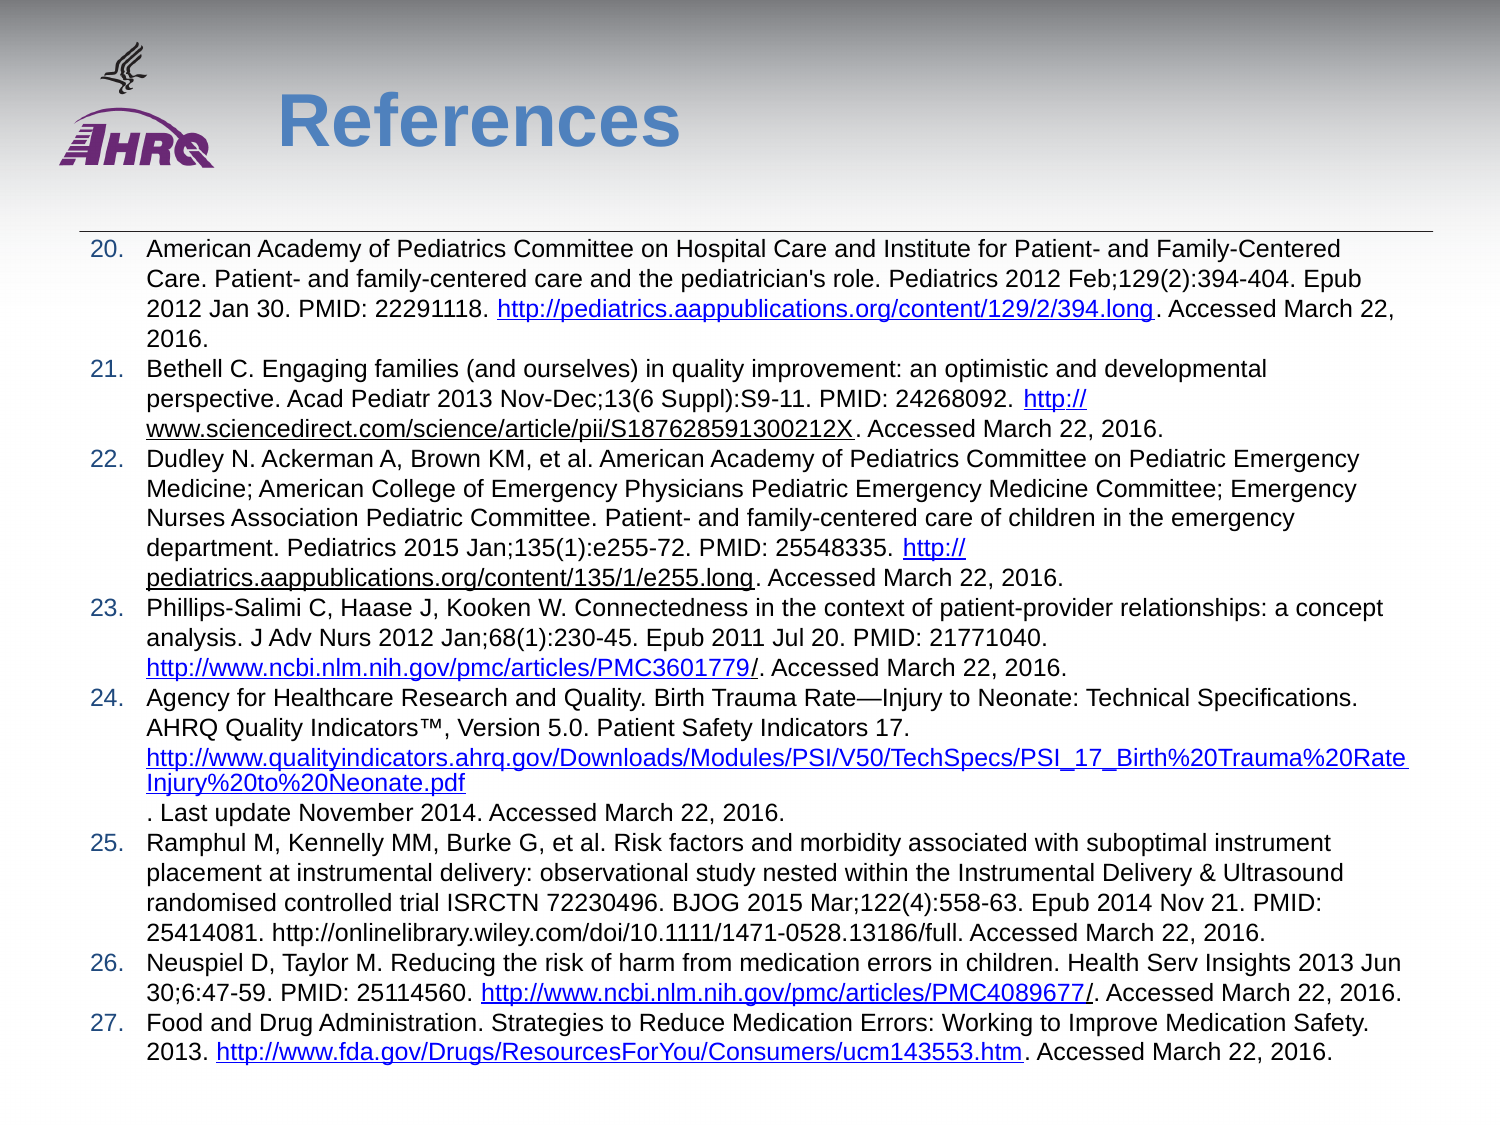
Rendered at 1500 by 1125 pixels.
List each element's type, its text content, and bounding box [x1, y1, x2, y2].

title References [262, 45, 1425, 188]
list American Academy of Pediatrics Committee on Hospital Care and Institute for Patient- and Family-Centered Care. Patient- and family-centered care and the pediatrician's role. Pediatrics 2012 Feb;129(2):394-404. Epub 2012 Jan 30. PMID: 22291118. http://pediatrics.aappublications.org/content/129/2/394.long. Accessed March 22, 2016. Bethell C. Engaging families (and ourselves) in quality improvement: an optimistic and developmental perspective. Acad Pediatr 2013 Nov-Dec;13(6 Suppl):S9-11. PMID: 24268092. http://www.sciencedirect.com/science/article/pii/S187628591300212X. Accessed March 22, 2016. Dudley N. Ackerman A, Brown KM, et al. American Academy of Pediatrics Committee on Pediatric Emergency Medicine; American College of Emergency Physicians Pediatric Emergency Medicine Committee; Emergency Nurses Association Pediatric Committee. Patient- and family-centered care of children in the emergency department. Pediatrics 2015 Jan;135(1):e255-72. PMID: 25548335. http://pediatrics.aappublications.org/content/135/1/e255.long. Accessed March 22, 2016. Phillips-Salimi C, Haase J, Kooken W. Connectedness in the context of patient-provider relationships: a concept analysis. J Adv Nurs 2012 Jan;68(1):230-45. Epub 2011 Jul 20. PMID: 21771040. http://www.ncbi.nlm.nih.gov/pmc/articles/PMC3601779/. Accessed March 22, 2016. Agency for Healthcare Research and Quality. Birth Trauma Rate—Injury to Neonate: Technical Specifications. AHRQ Quality Indicators™, Version 5.0. Patient Safety Indicators 17. http://www.qualityindicators.ahrq.gov/Downloads/Modules/PSI/V50/TechSpecs/PSI_17_Birth%20Trauma%20RateInjury%20to%20Neonate.pdf. Last update November 2014. Accessed March 22, 2016. Ramphul M, Kennelly MM, Burke G, et al. Risk factors and morbidity associated with suboptimal instrument placement at instrumental delivery: observational study nested within the Instrumental Delivery & Ultrasound randomised controlled trial ISRCTN 72230496. BJOG 2015 Mar;122(4):558-63. Epub 2014 Nov 21. PMID: 25414081. http://onlinelibrary.wiley.com/doi/10.1111/1471-0528.13186/full. Accessed March 22, 2016. Neuspiel D, Taylor M. Reducing the risk of harm from medication errors in children. Health Serv Insights 2013 Jun 30;6:47-59. PMID: 25114560. http://www.ncbi.nlm.nih.gov/pmc/articles/PMC4089677/. Accessed March 22, 2016. Food and Drug Administration. Strategies to Reduce Medication Errors: Working to Improve Medication Safety. 2013. http://www.fda.gov/Drugs/ResourcesForYou/Consumers/ucm143553.htm. Accessed March 22, 2016. [75, 224, 1425, 1063]
picture [0, 0, 1500, 1125]
